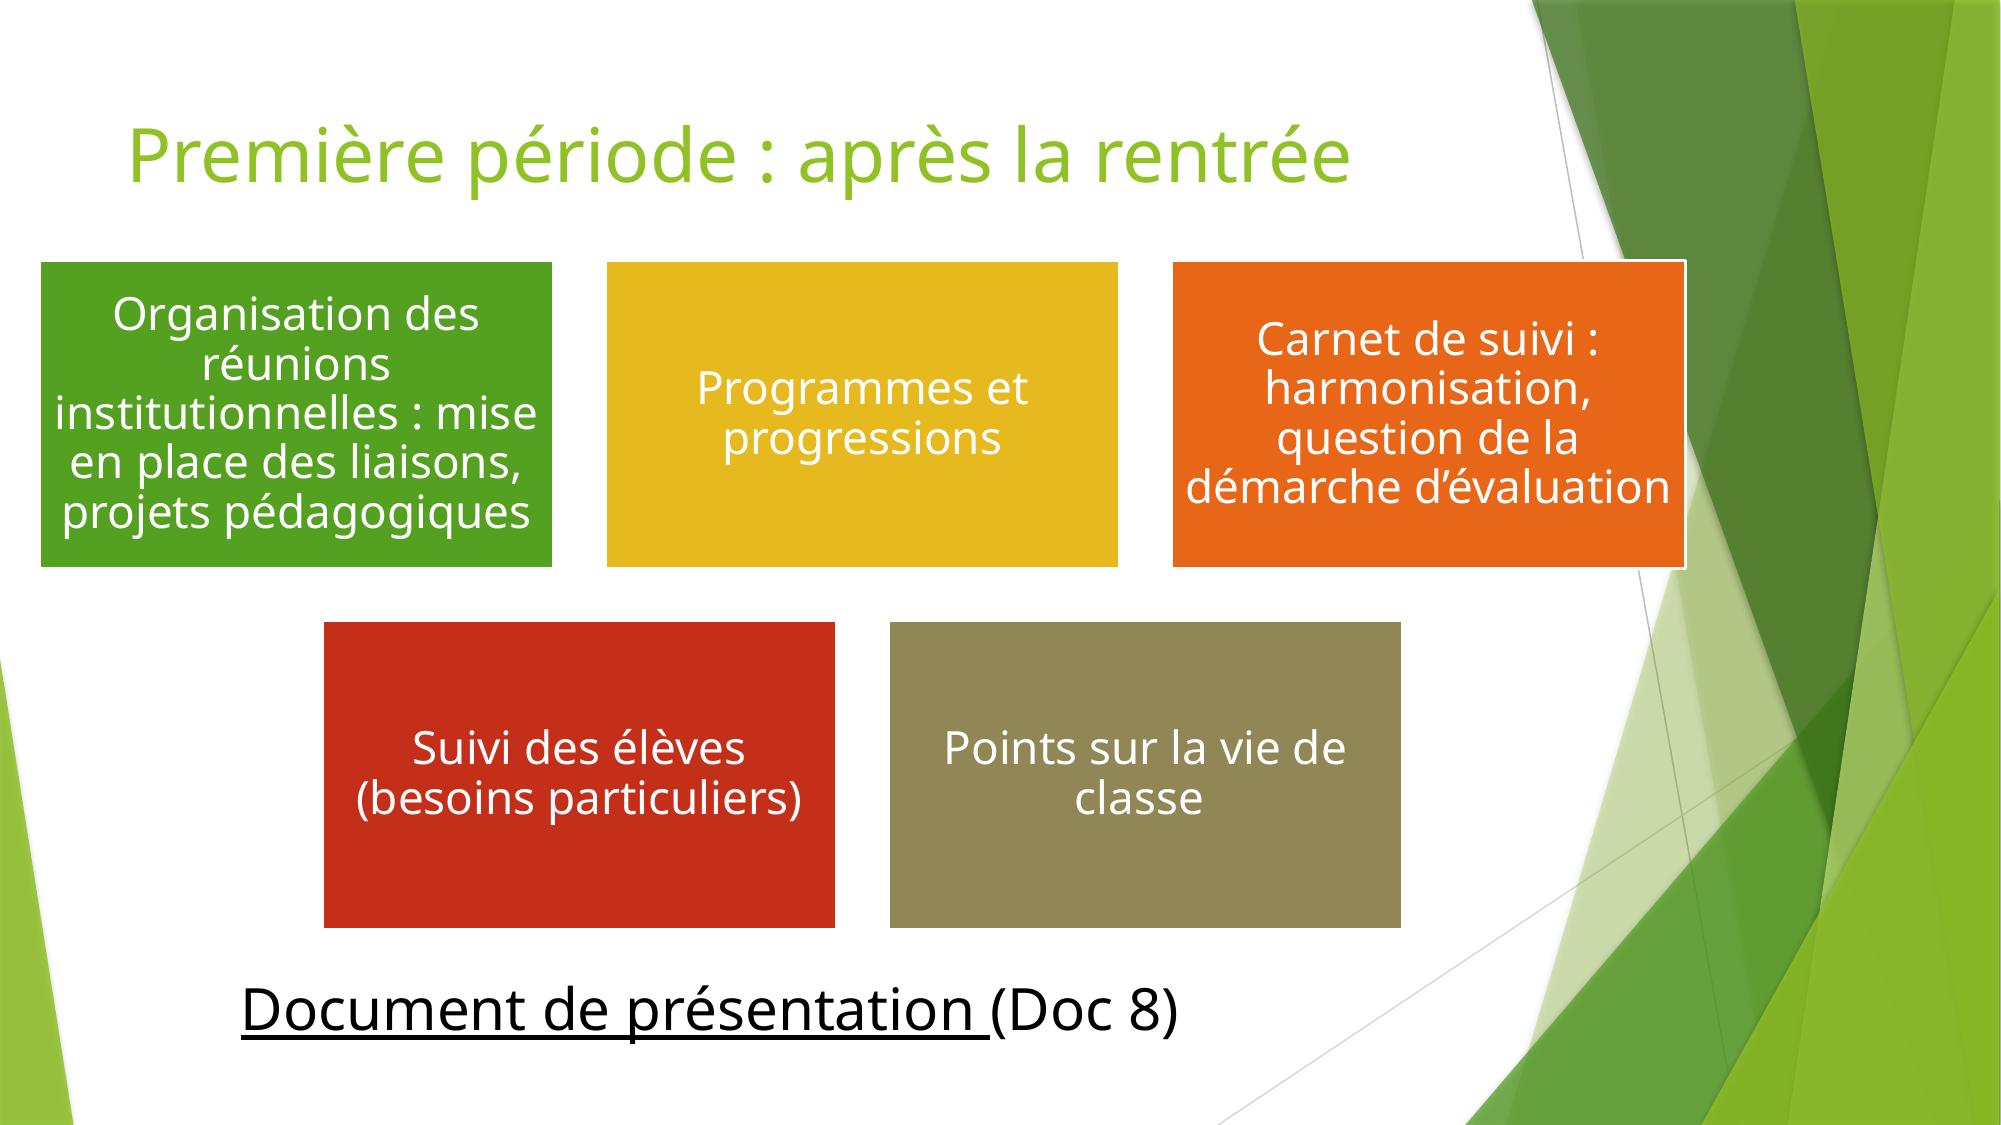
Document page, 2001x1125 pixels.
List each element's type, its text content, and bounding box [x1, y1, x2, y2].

title Première période : après la rentrée [111, 99, 1522, 259]
text_box Document de présentation (Doc 8) [226, 965, 1230, 1060]
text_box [0, 259, 1726, 930]
